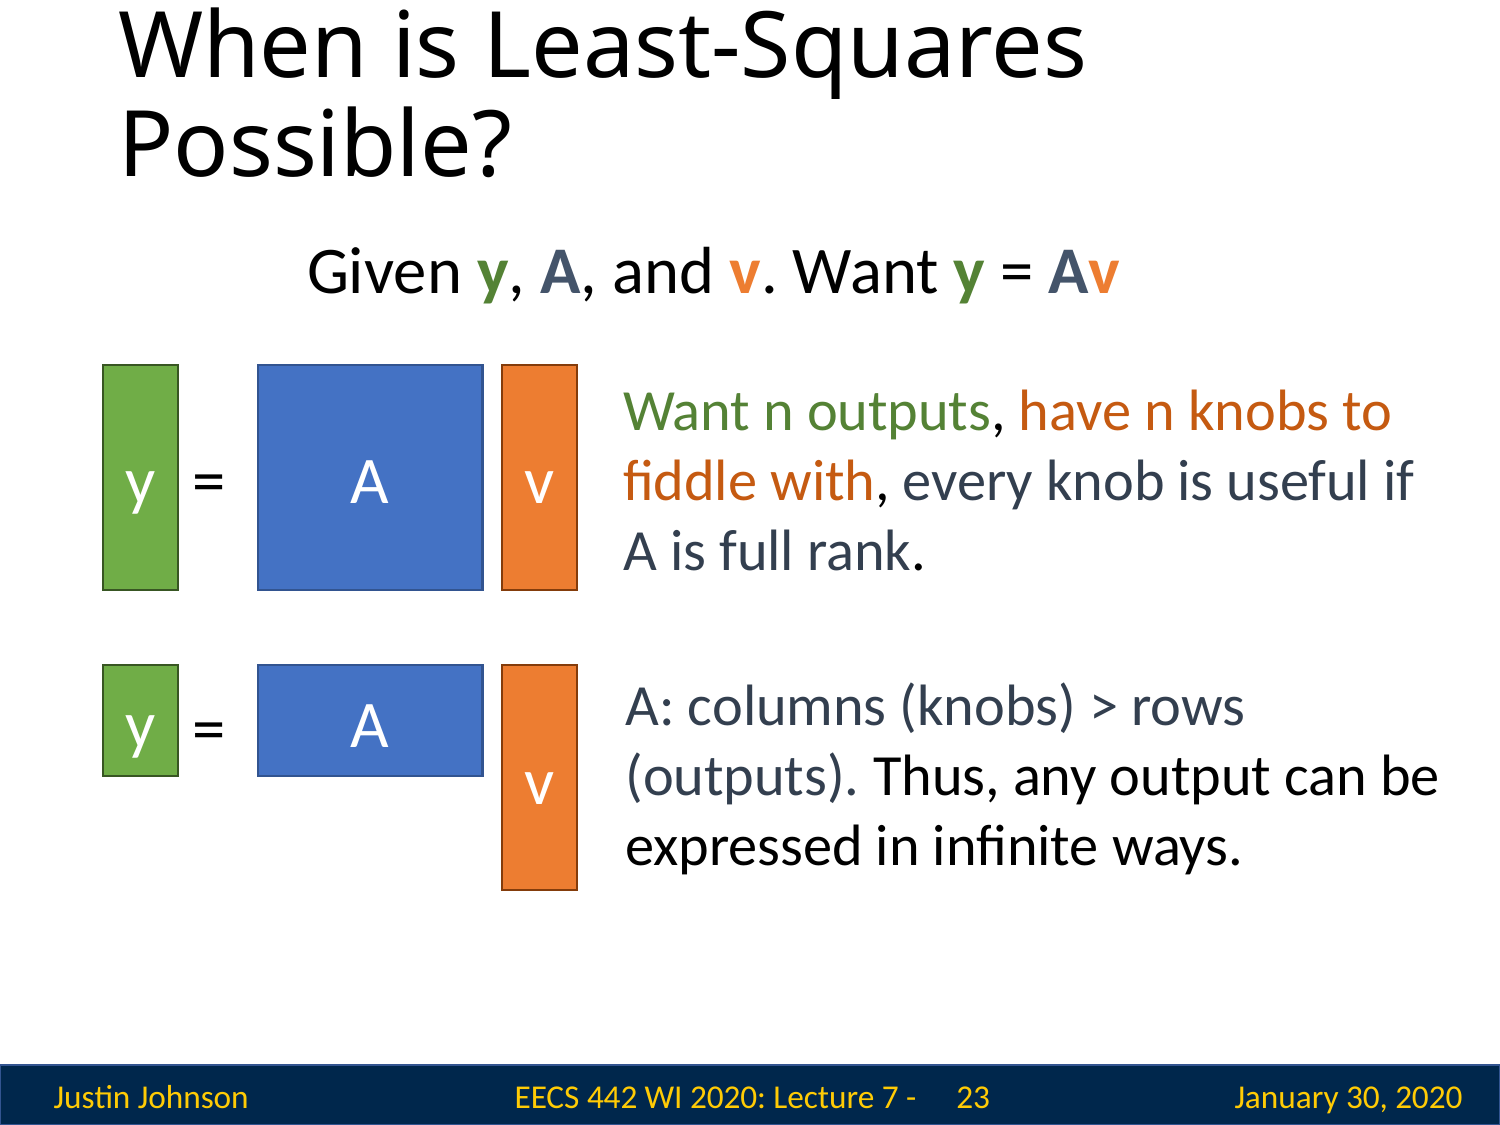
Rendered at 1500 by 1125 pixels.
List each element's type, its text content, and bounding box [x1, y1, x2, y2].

text_box Want n outputs, have n knobs to fiddle with, every knob is useful if A is full rank. [608, 364, 1472, 590]
slide_number 23 [900, 1065, 1032, 1125]
title When is Least-Squares Possible? [103, 29, 1397, 165]
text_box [103, 364, 578, 590]
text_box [103, 659, 1474, 890]
text_box Given y, A, and v. Want y = Av [293, 219, 1150, 314]
